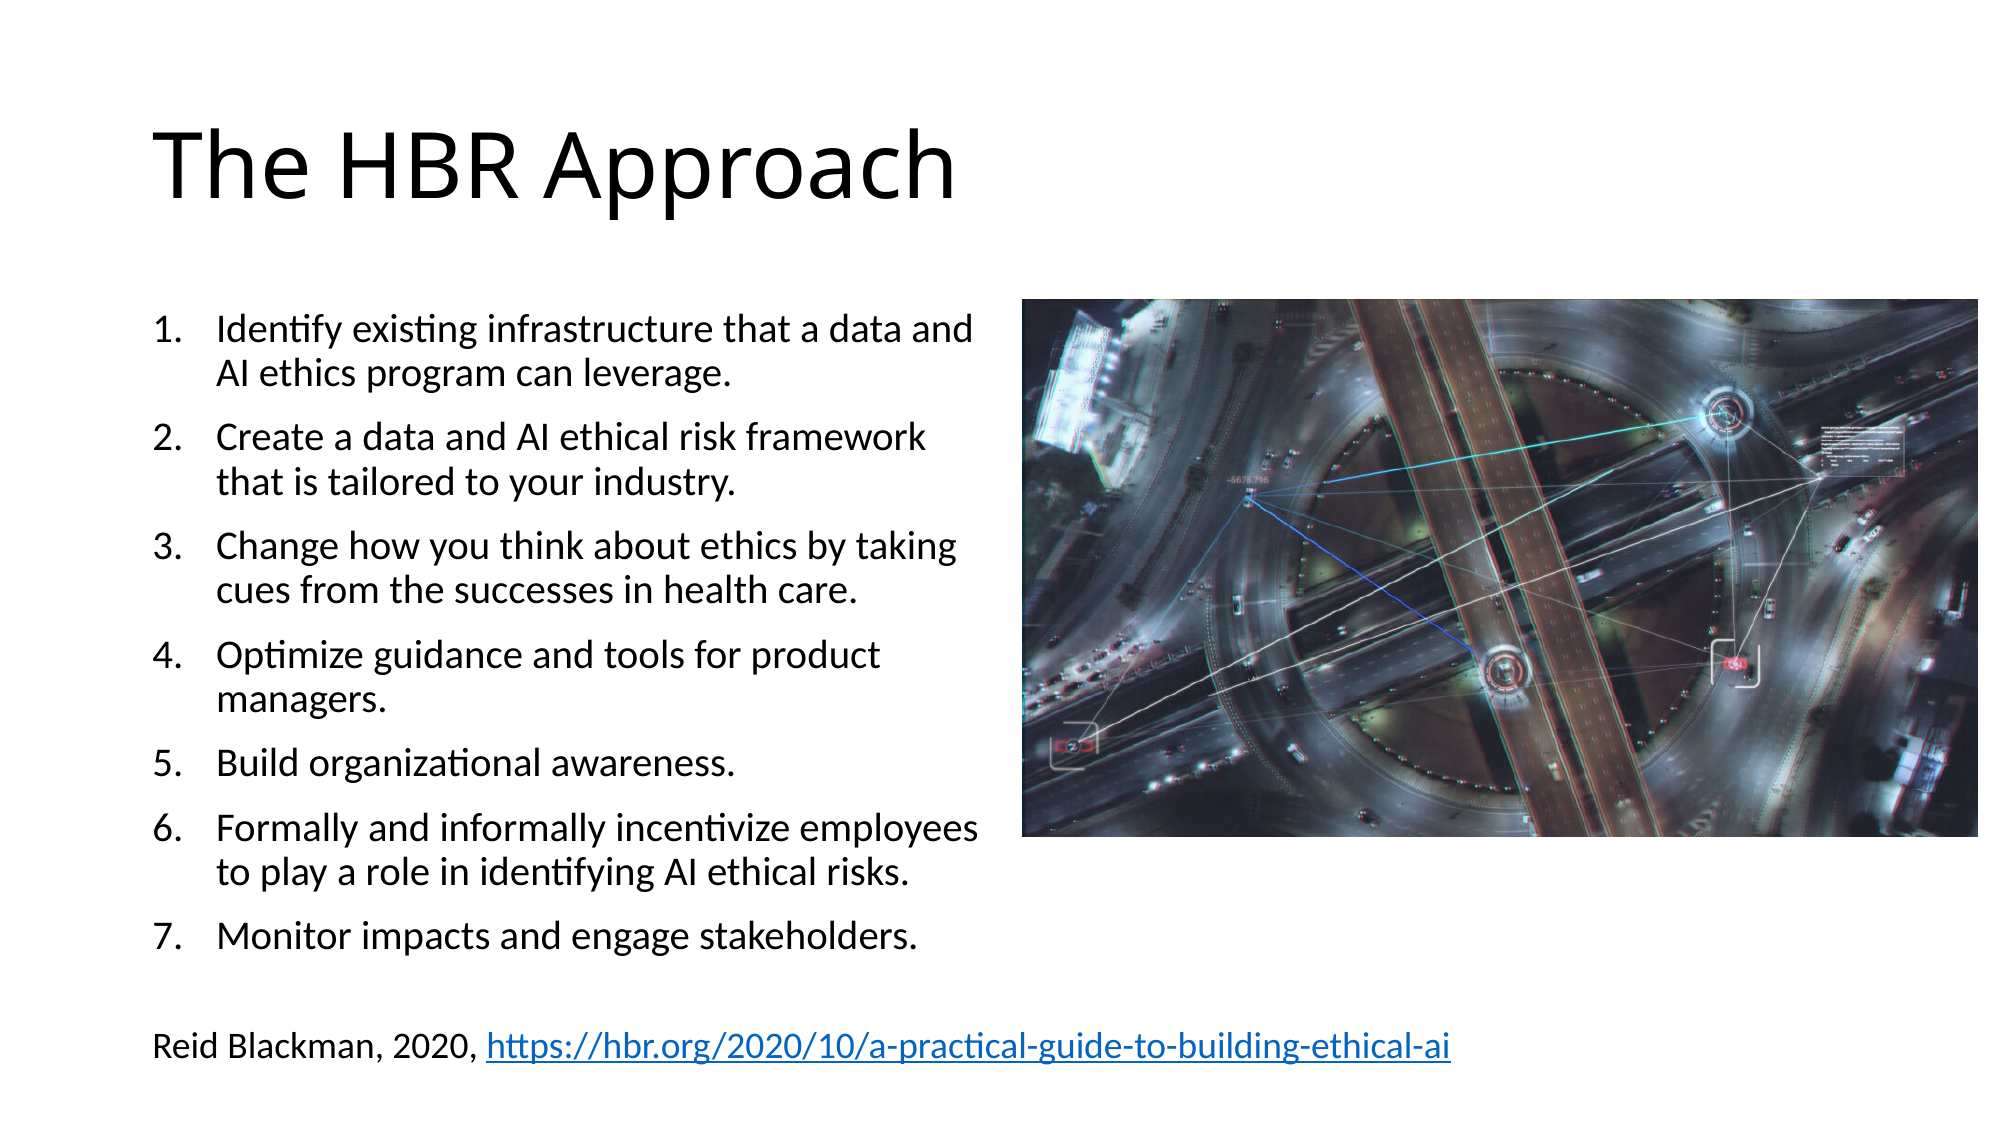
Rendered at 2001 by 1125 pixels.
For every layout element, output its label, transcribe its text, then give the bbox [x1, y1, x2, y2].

list Identify existing infrastructure that a data and AI ethics program can leverage. Create a data and AI ethical risk framework that is tailored to your industry. Change how you think about ethics by taking cues from the successes in health care. Optimize guidance and tools for product managers. Build organizational awareness. Formally and informally incentivize employees to play a role in identifying AI ethical risks. Monitor impacts and engage stakeholders. [137, 299, 1000, 1013]
picture [1022, 299, 1978, 837]
text_box Reid Blackman, 2020, https://hbr.org/2020/10/a-practical-guide-to-building-ethical-ai [137, 1013, 1664, 1073]
title The HBR Approach [137, 59, 1863, 278]
